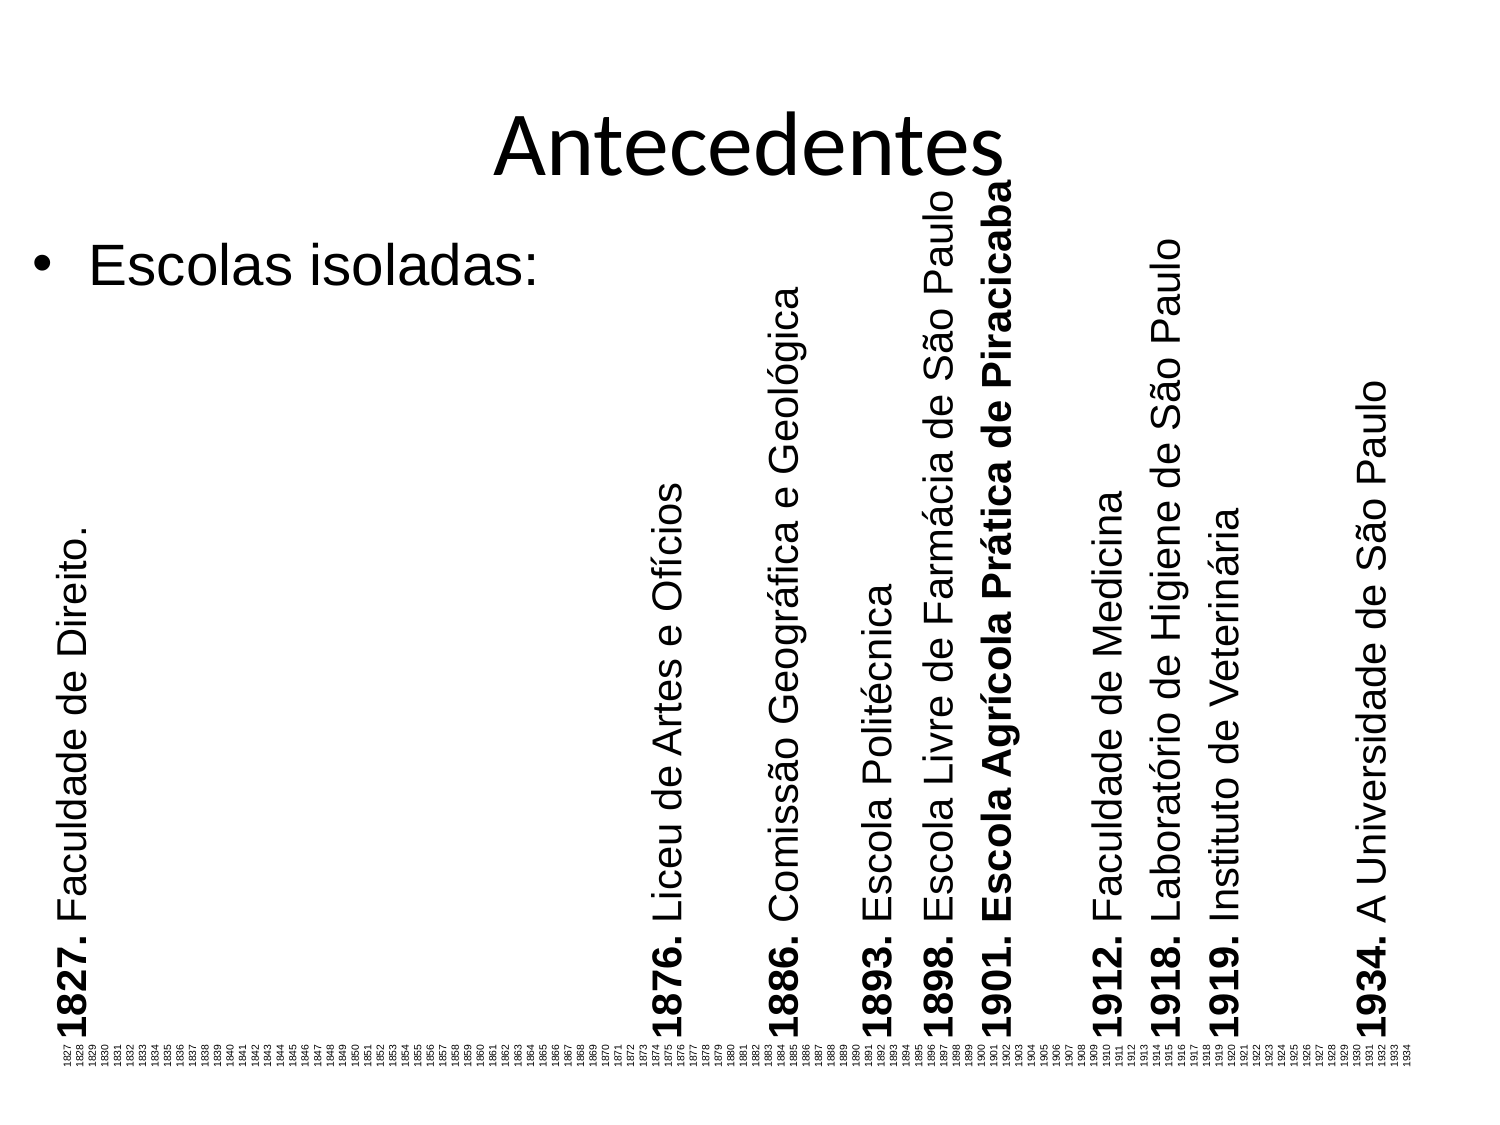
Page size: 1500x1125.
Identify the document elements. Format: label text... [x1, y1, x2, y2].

text_box 1827. Faculdade de Direito. 1876. Liceu de Artes e Ofícios 1886. Comissão Geográfica e Geológica 1893. Escola Politécnica 1898. Escola Livre de Farmácia de São Paulo 1901. Escola Agrícola Prática de Piracicaba 1912. Faculdade de Medicina 1918. Laboratório de Higiene de São Paulo 1919. Instituto de Veterinária 1934. A Universidade de São Paulo [29, 113, 1380, 1047]
title Antecedentes [75, 45, 1425, 233]
list Escolas isoladas: [17, 219, 811, 331]
text_box 1827 1828 1829 1830 1831 1832 1833 1834 1835 1836 1837 1838 1839 1840 1841 1842 1843 1844 1845 1846 1847 1848 1849 1850 1851 1852 1853 1854 1855 1856 1857 1858 1859 1860 1861 1862 1863 1864 1865 1866 1867 1868 1869 1870 1871 1872 1873 1874 1875 1876 1877 1878 1879 1880 1881 1882 1883 1884 1885 1886 1887 1888 1889 1890 1891 1892 1893 1894 1895 1896 1897 1898 1899 1900 1901 1902 1903 1904 1905 1906 1907 1908 1909 1910 1911 1912 1913 1914 1915 1916 1917 1918 1919 1920 1921 1922 1923 1924 1925 1926 1927 1928 1929 1930 1931 1932 1933 1934 [53, 1015, 1447, 1083]
